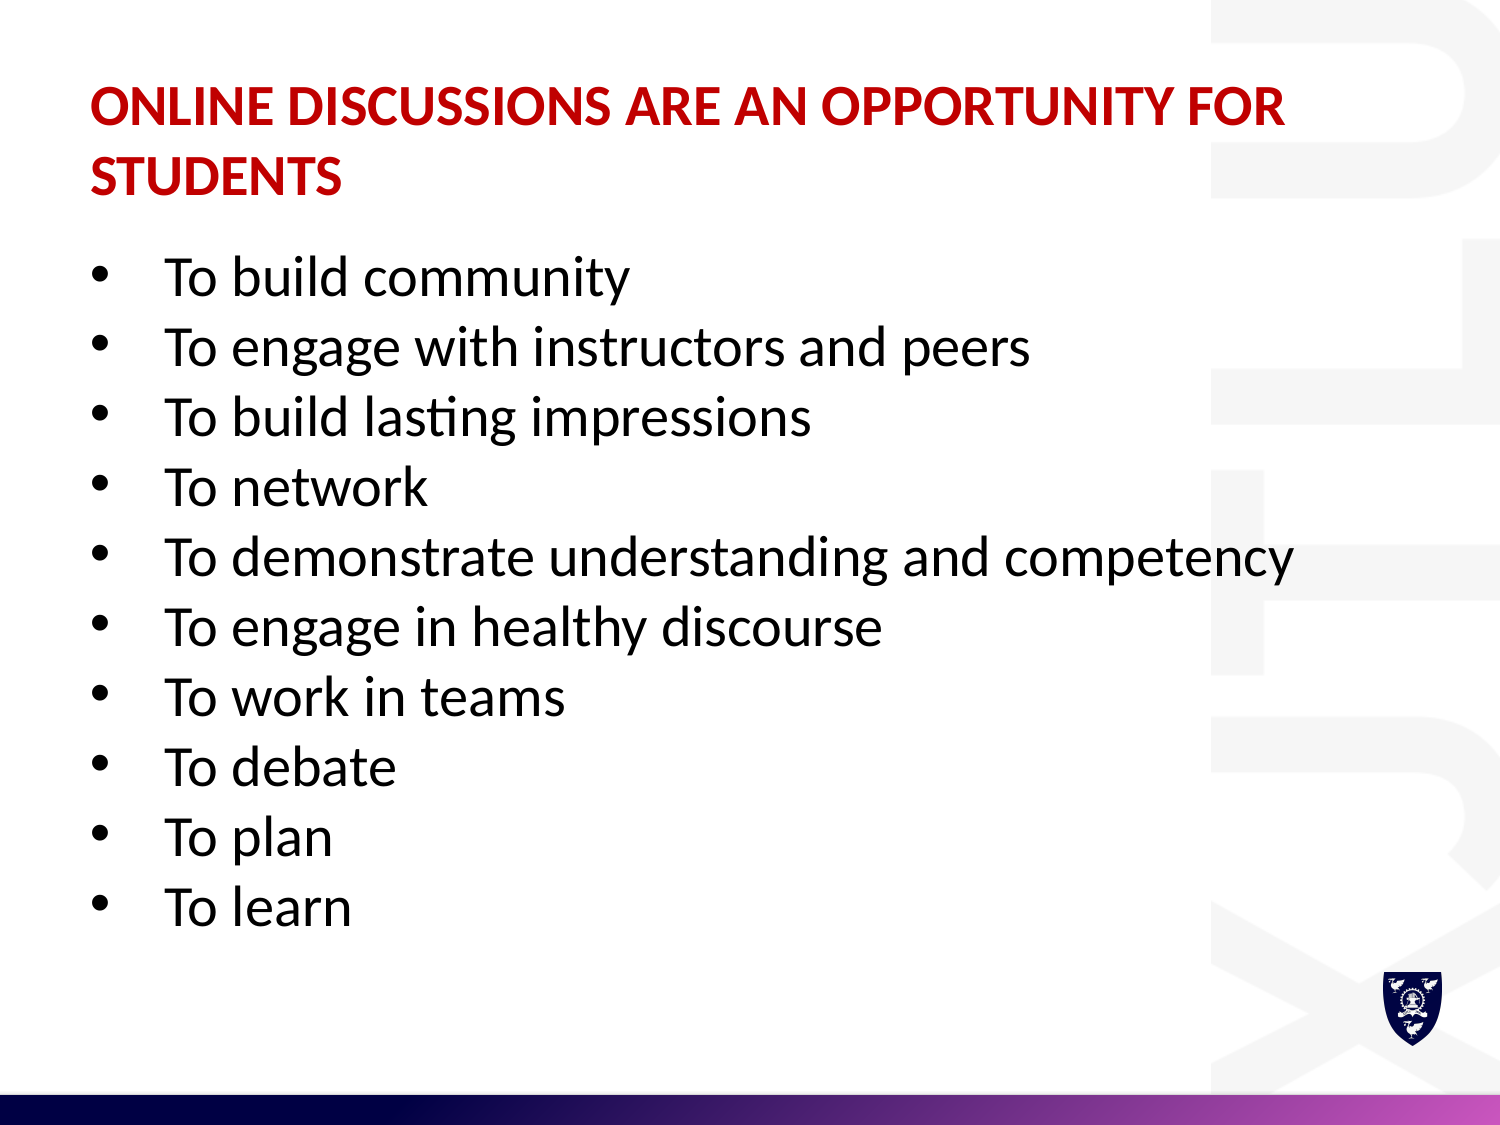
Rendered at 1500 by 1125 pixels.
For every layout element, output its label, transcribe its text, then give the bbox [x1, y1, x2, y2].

title Online discussions are an opportunity for students [75, 43, 1205, 230]
picture [1210, 0, 1500, 1125]
text_box [0, 1094, 1205, 1125]
text_box To build community To engage with instructors and peers To build lasting impressions To network To demonstrate understanding and competency To engage in healthy discourse To work in teams To debate To plan To learn [75, 230, 1205, 1046]
